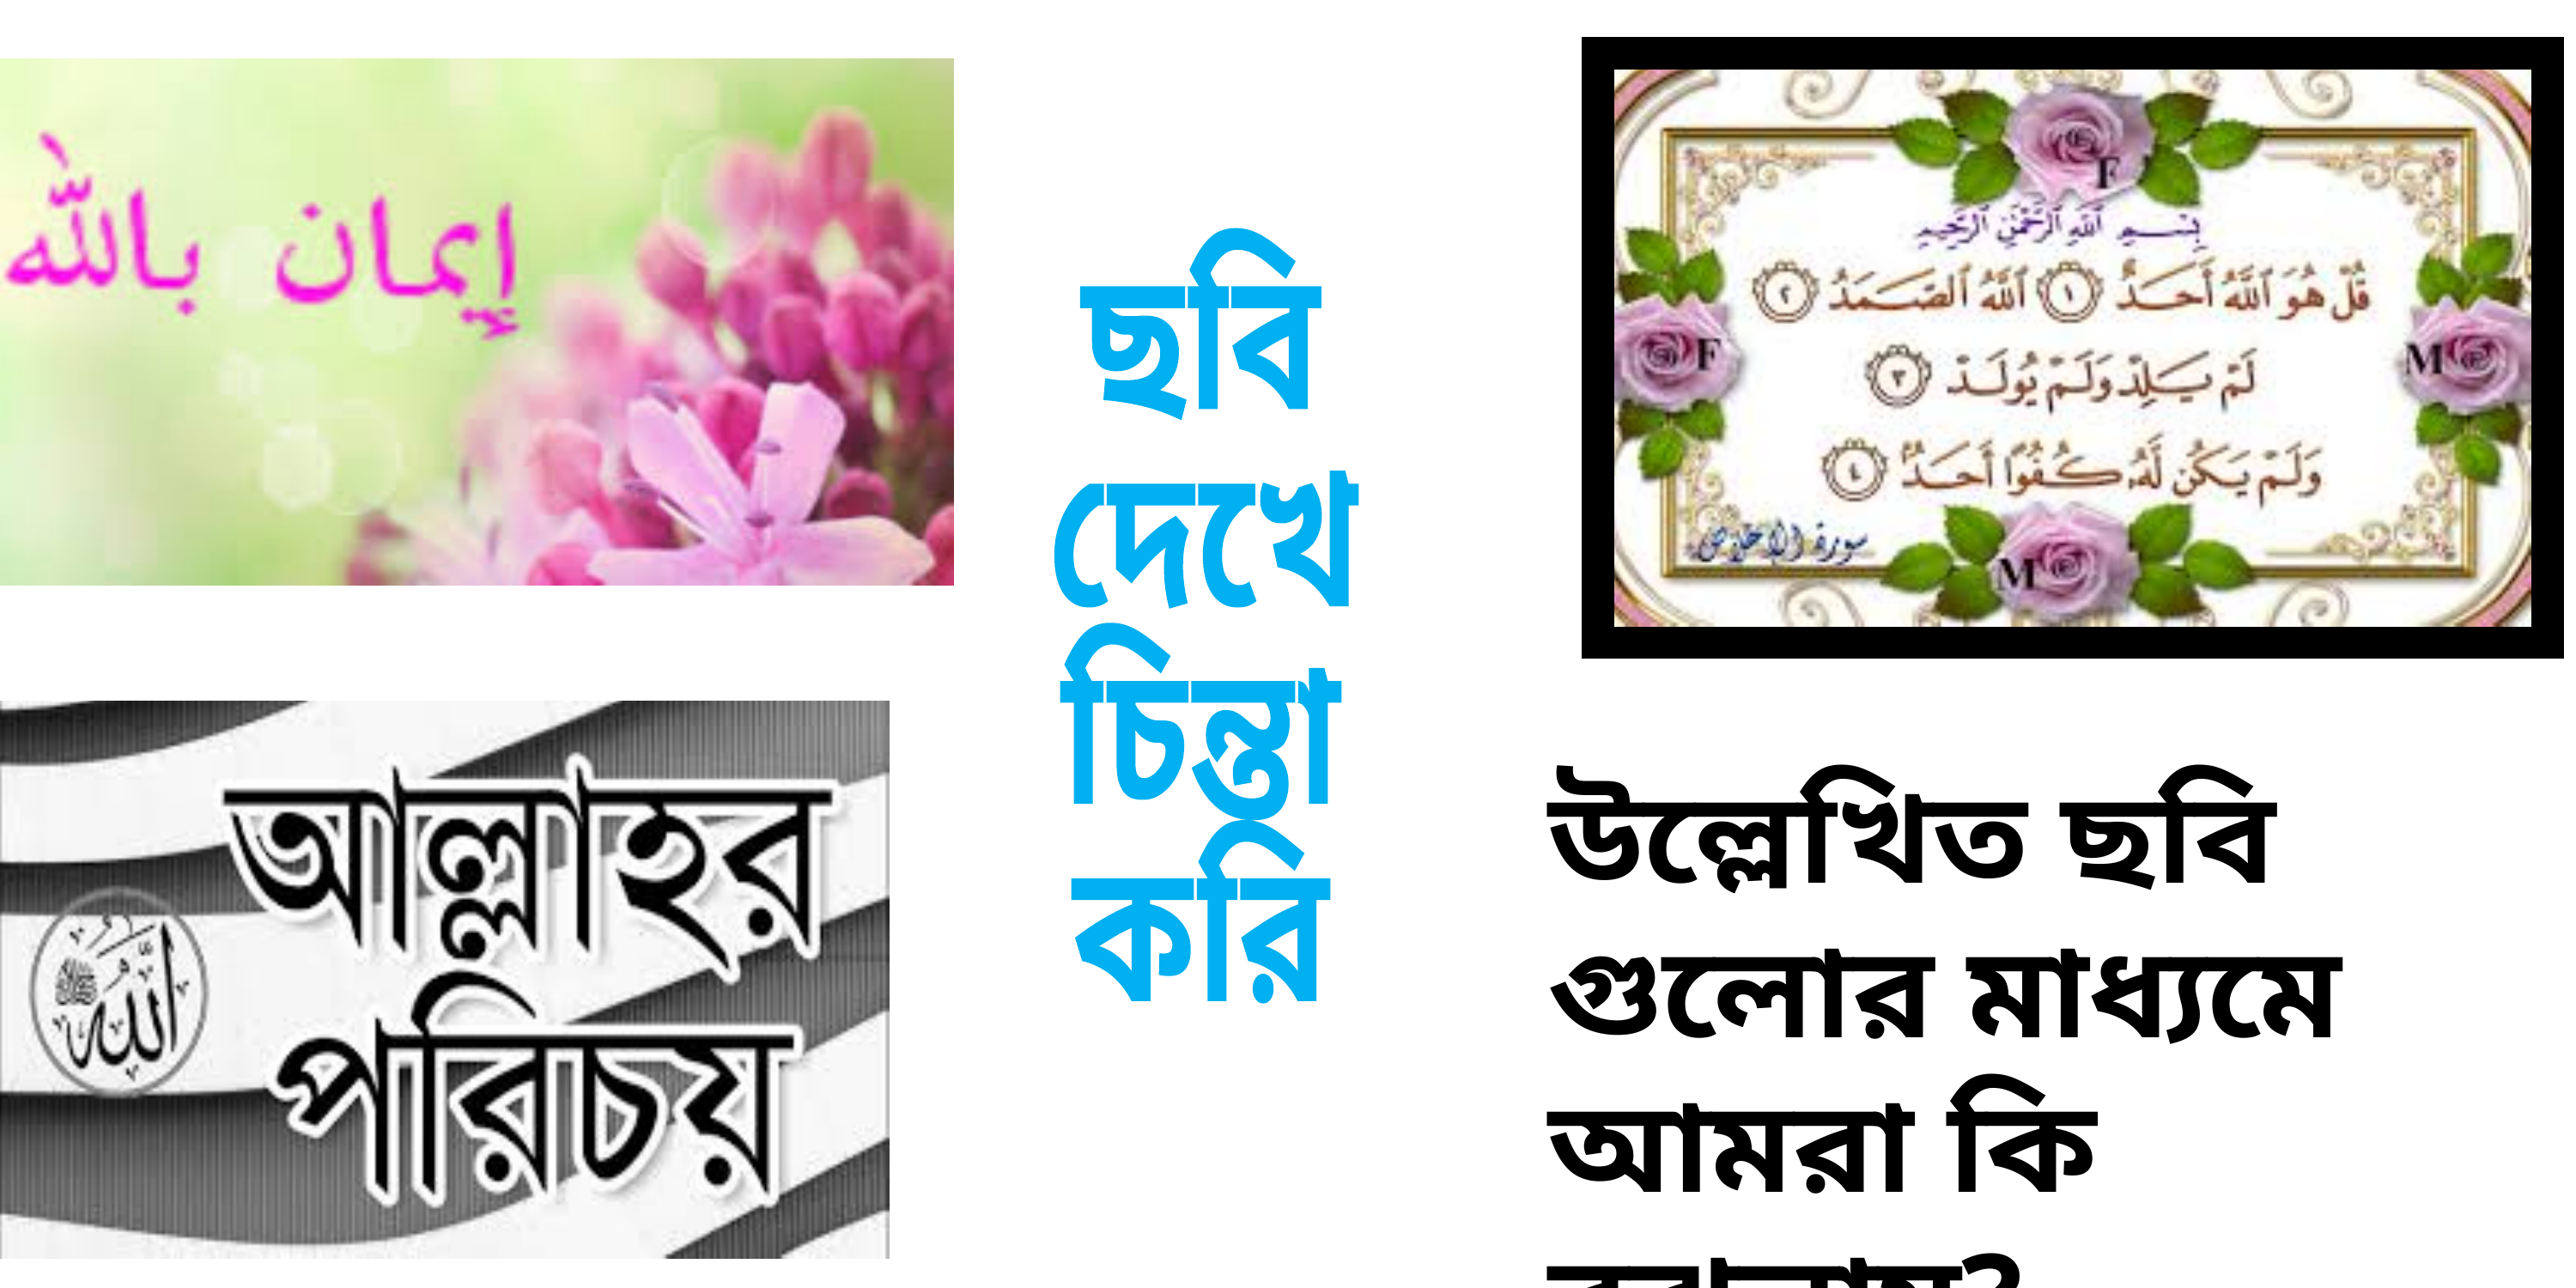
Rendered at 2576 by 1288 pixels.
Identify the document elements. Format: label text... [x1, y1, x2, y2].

picture [0, 58, 954, 586]
text_box উল্লেখিত ছবি গুলোর মাধ্যমে আমরা কি বুঝলাম? [1535, 747, 2433, 1288]
picture [0, 701, 890, 1259]
picture [1613, 69, 2532, 627]
